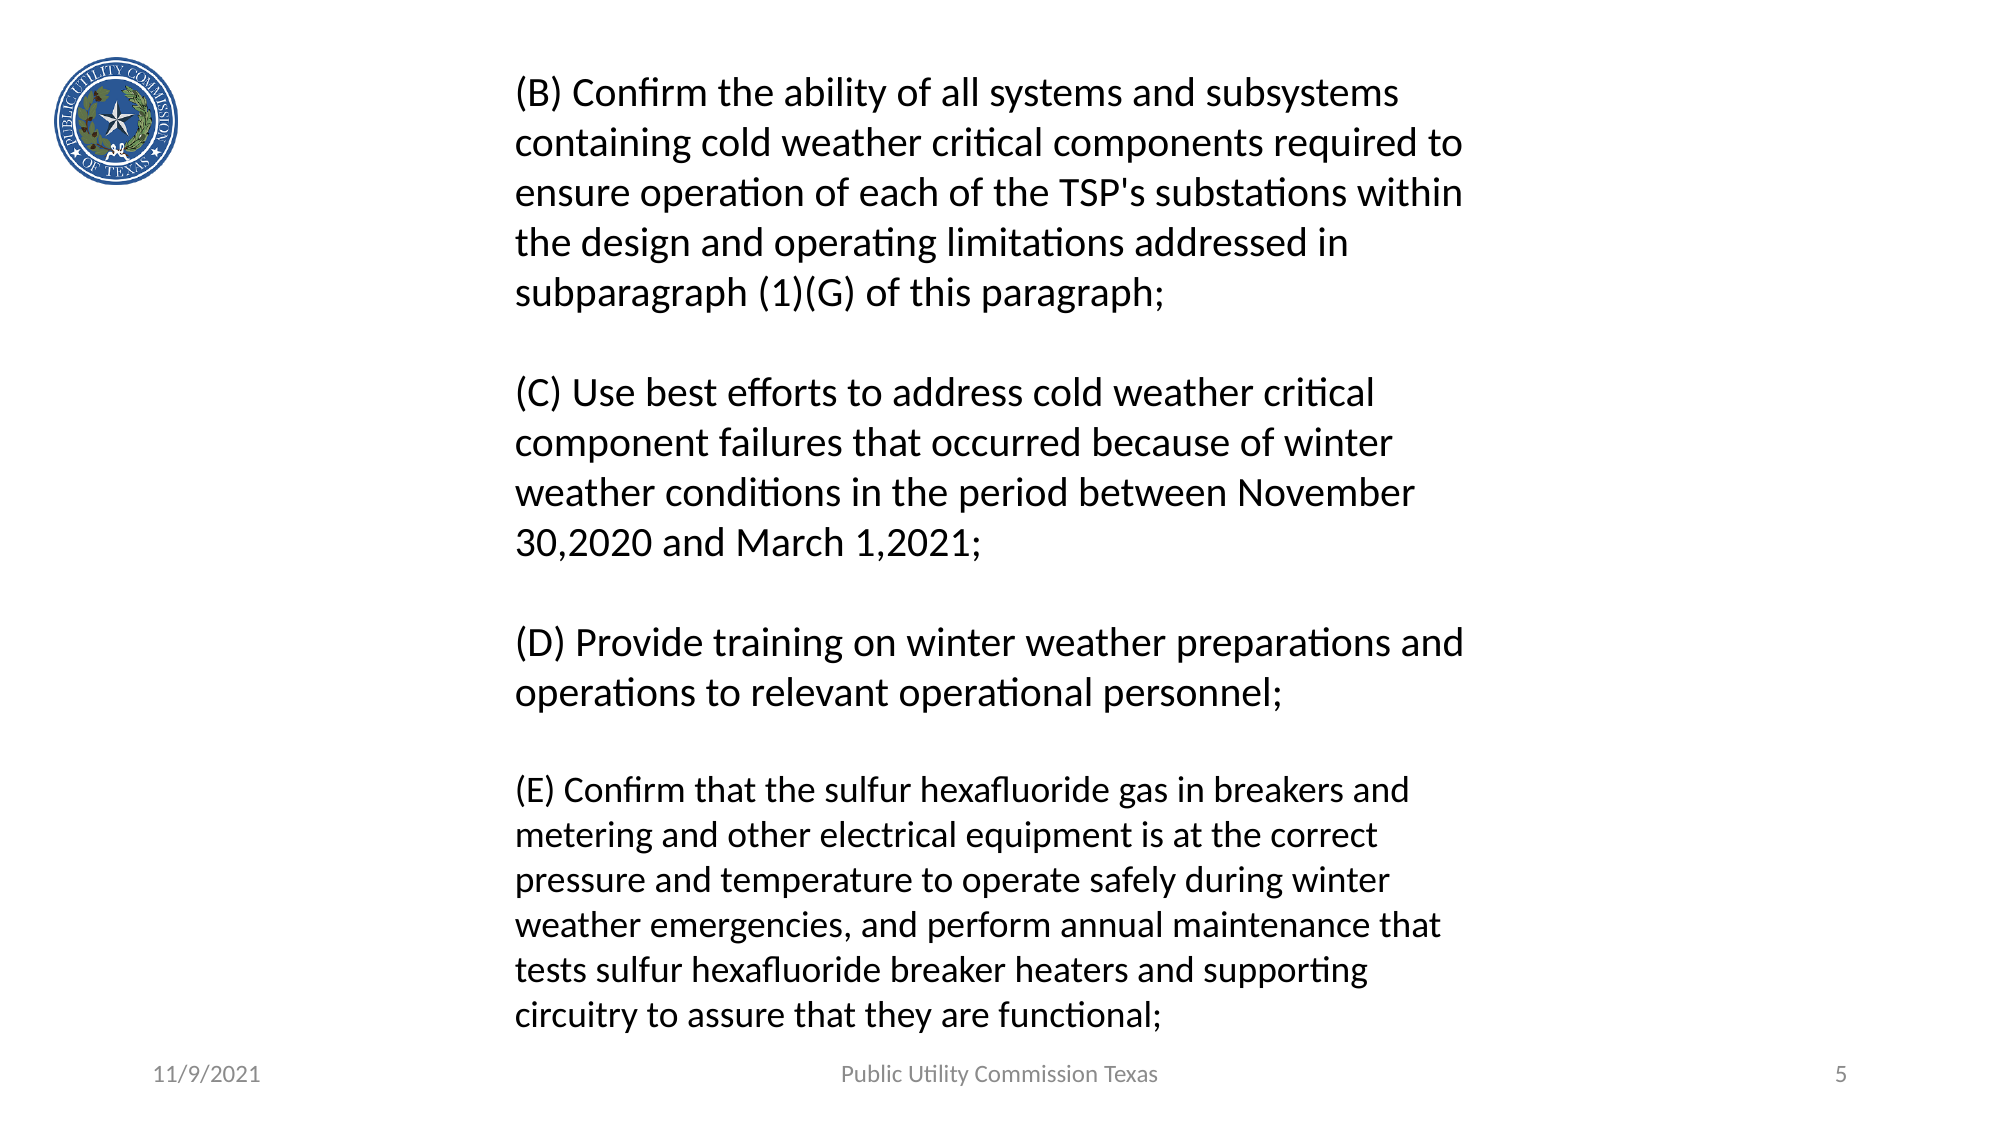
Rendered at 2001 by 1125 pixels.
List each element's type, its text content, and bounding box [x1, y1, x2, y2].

slide_number 5 [1412, 1042, 1863, 1103]
picture [54, 57, 178, 185]
text_box (B) Confirm the ability of all systems and subsystems containing cold weather critical components required to ensure operation of each of the TSP's substations within the design and operating limitations addressed in subparagraph (1)(G) of this paragraph; (C) Use best efforts to address cold weather critical component failures that occurred because of winter weather conditions in the period between November 30,2020 and March 1,2021; (D) Provide training on winter weather preparations and operations to relevant operational personnel; (E) Confirm that the sulfur hexafluoride gas in breakers and metering and other electrical equipment is at the correct pressure and temperature to operate safely during winter weather emergencies, and perform annual maintenance that tests sulfur hexafluoride breaker heaters and supporting circuitry to assure that they are functional; [500, 57, 1501, 1043]
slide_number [137, 1042, 588, 1103]
footer Public Utility Commission Texas [662, 1042, 1338, 1103]
